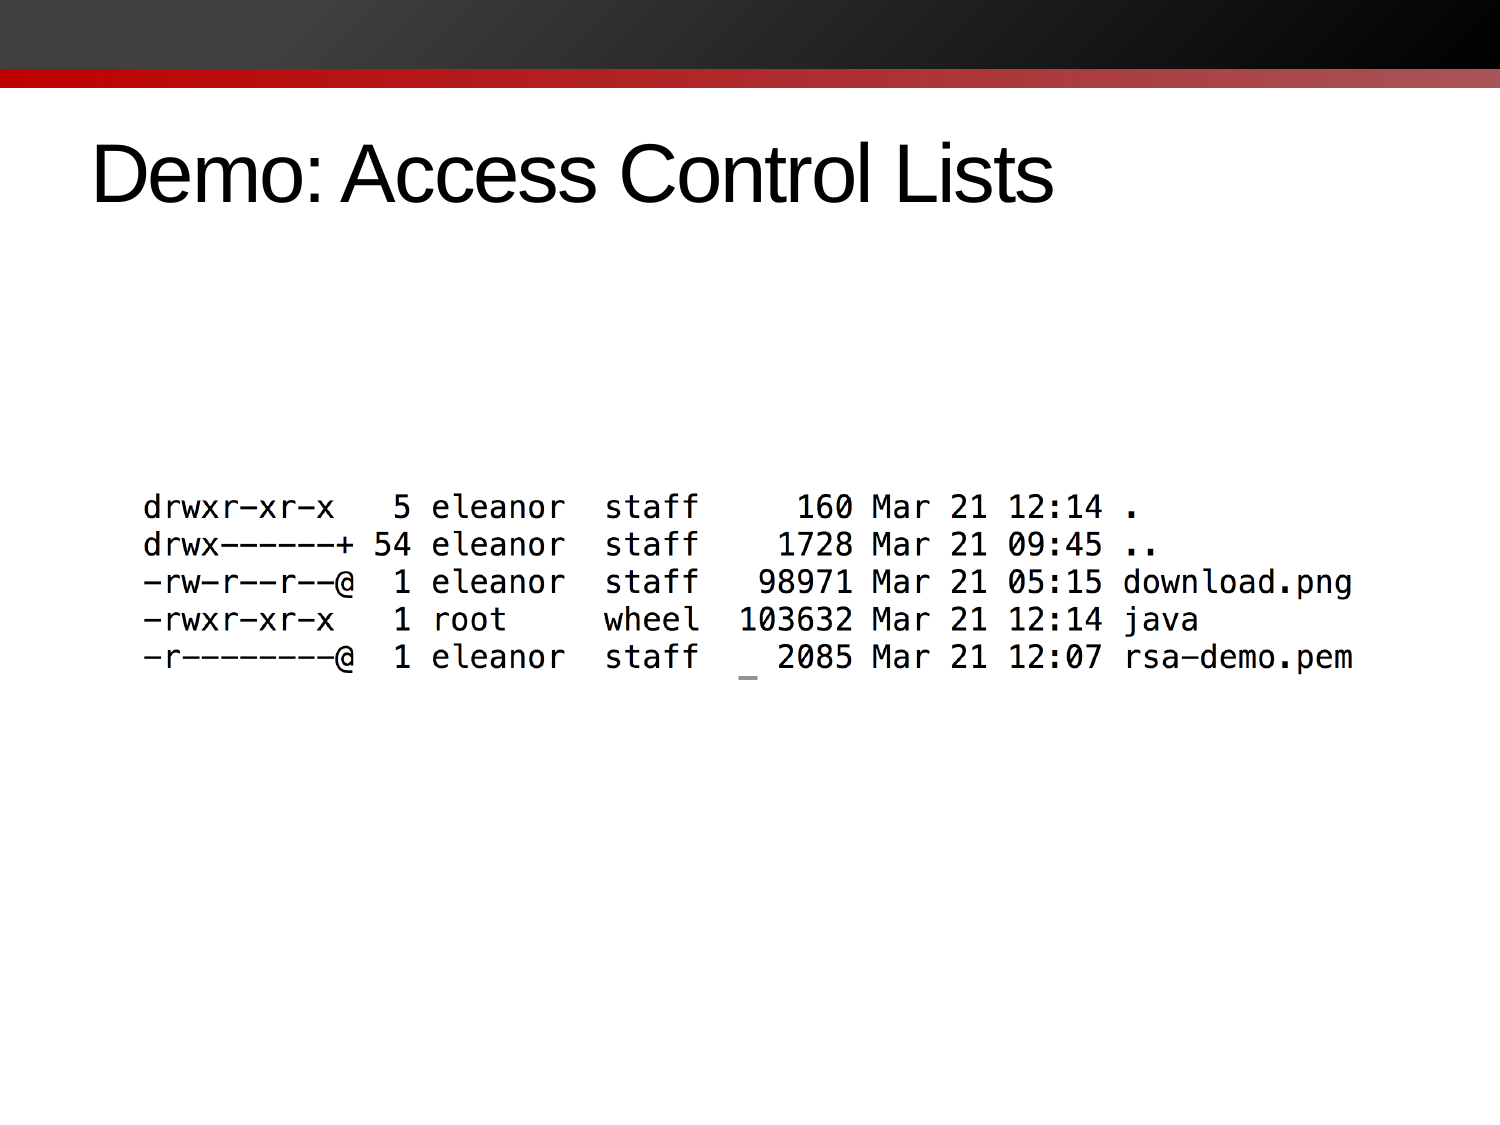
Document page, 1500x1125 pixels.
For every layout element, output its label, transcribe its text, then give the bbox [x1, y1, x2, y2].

title Demo: Access Control Lists [75, 87, 1425, 250]
picture [137, 487, 1363, 680]
